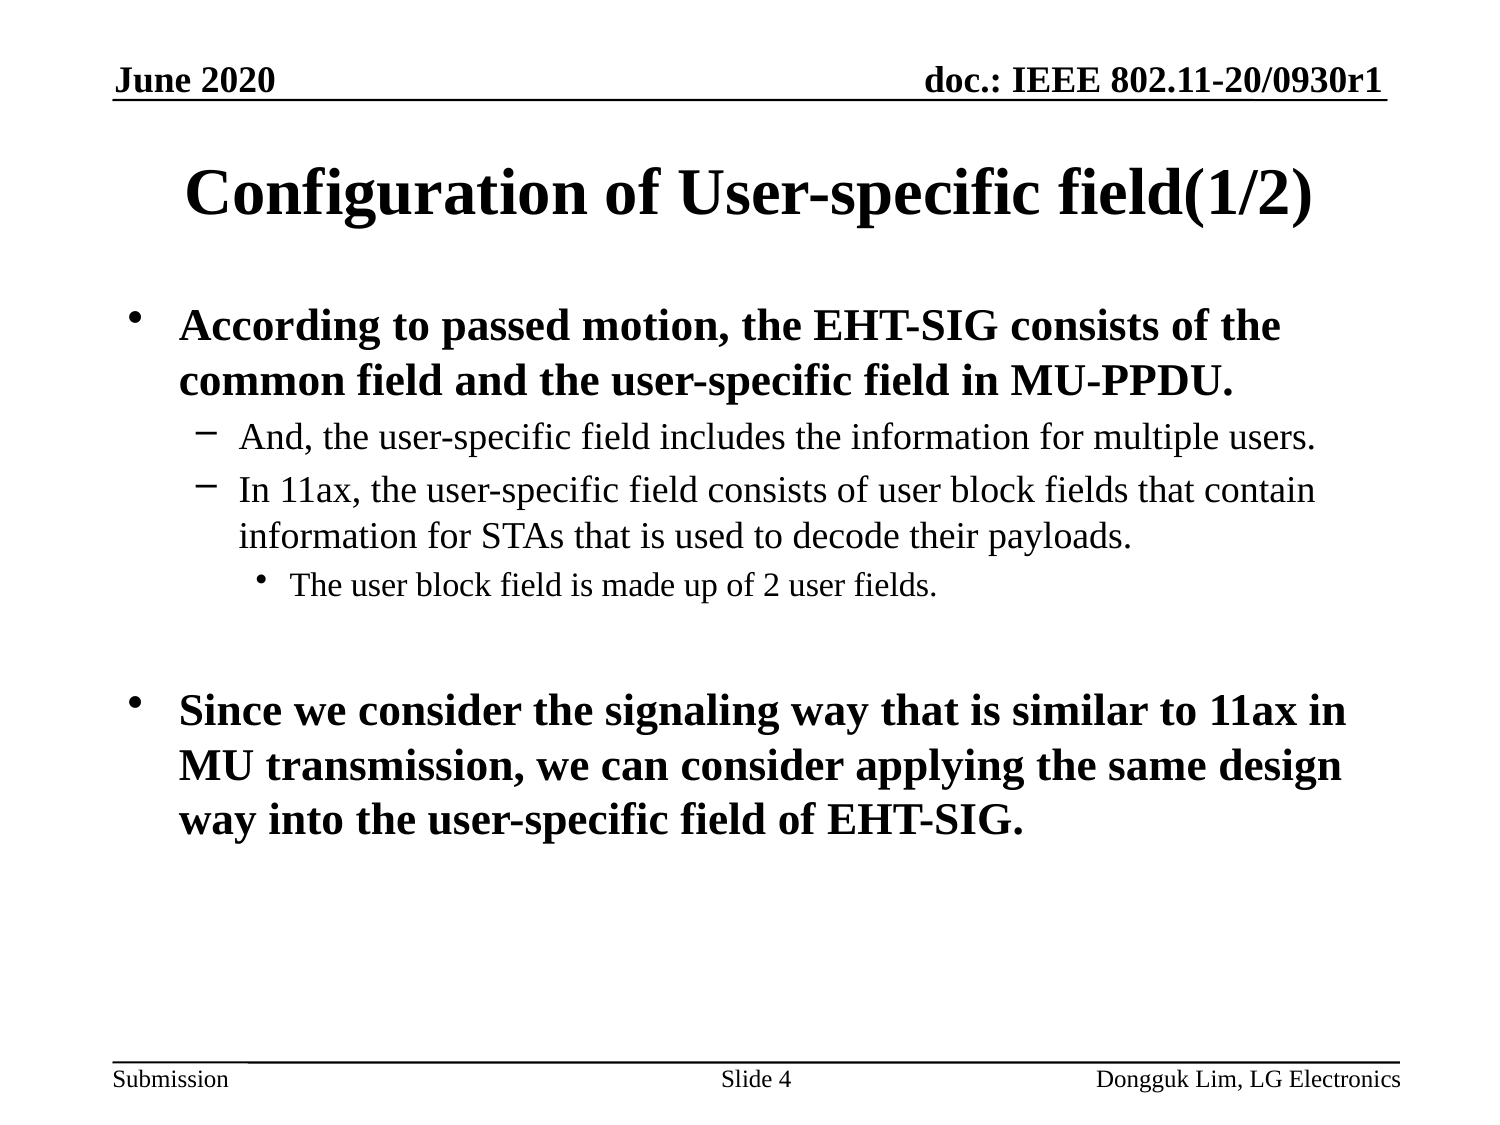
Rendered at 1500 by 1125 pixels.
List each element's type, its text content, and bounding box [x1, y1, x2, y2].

slide_number Slide 4 [712, 1061, 800, 1093]
title Configuration of User-specific field(1/2) [112, 112, 1388, 263]
list According to passed motion, the EHT-SIG consists of the common field and the user-specific field in MU-PPDU. And, the user-specific field includes the information for multiple users. In 11ax, the user-specific field consists of user block fields that contain information for STAs that is used to decode their payloads. The user block field is made up of 2 user fields. Since we consider the signaling way that is similar to 11ax in MU transmission, we can consider applying the same design way into the user-specific field of EHT-SIG. [112, 287, 1388, 1000]
footer Dongguk Lim, LG Electronics [1092, 1061, 1402, 1093]
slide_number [114, 54, 278, 101]
